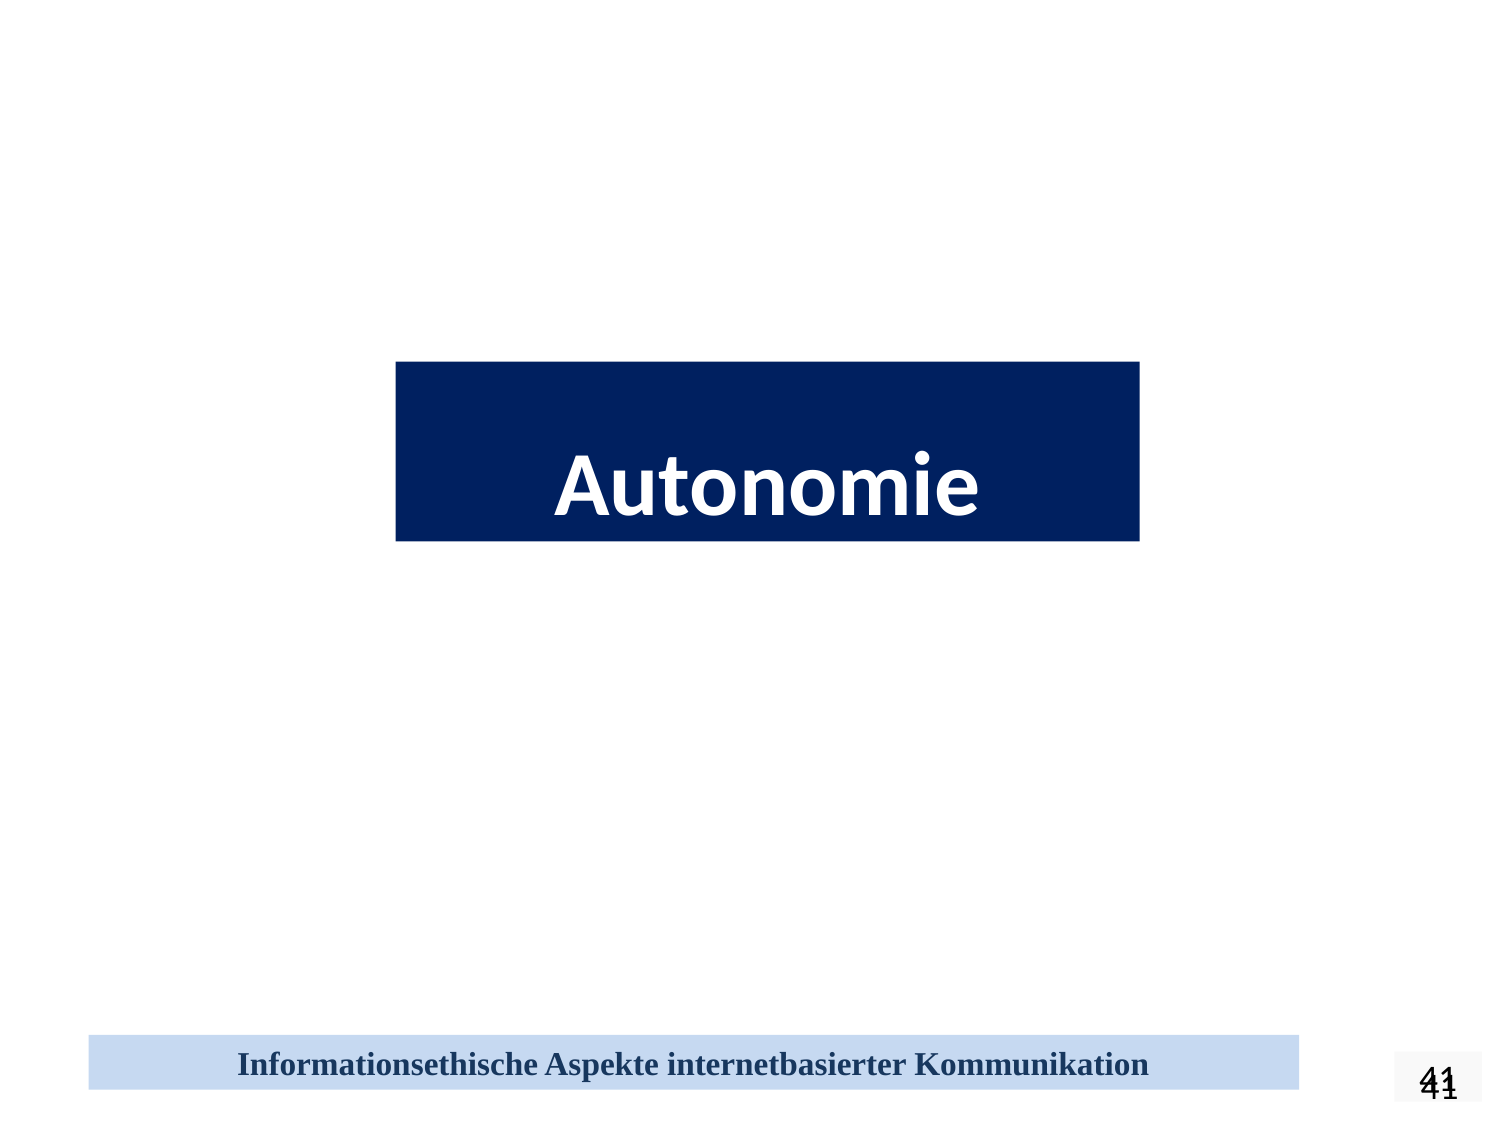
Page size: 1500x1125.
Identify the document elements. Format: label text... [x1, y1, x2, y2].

text_box 41 [1356, 1026, 1459, 1105]
text_box Autonomie [395, 361, 1140, 542]
